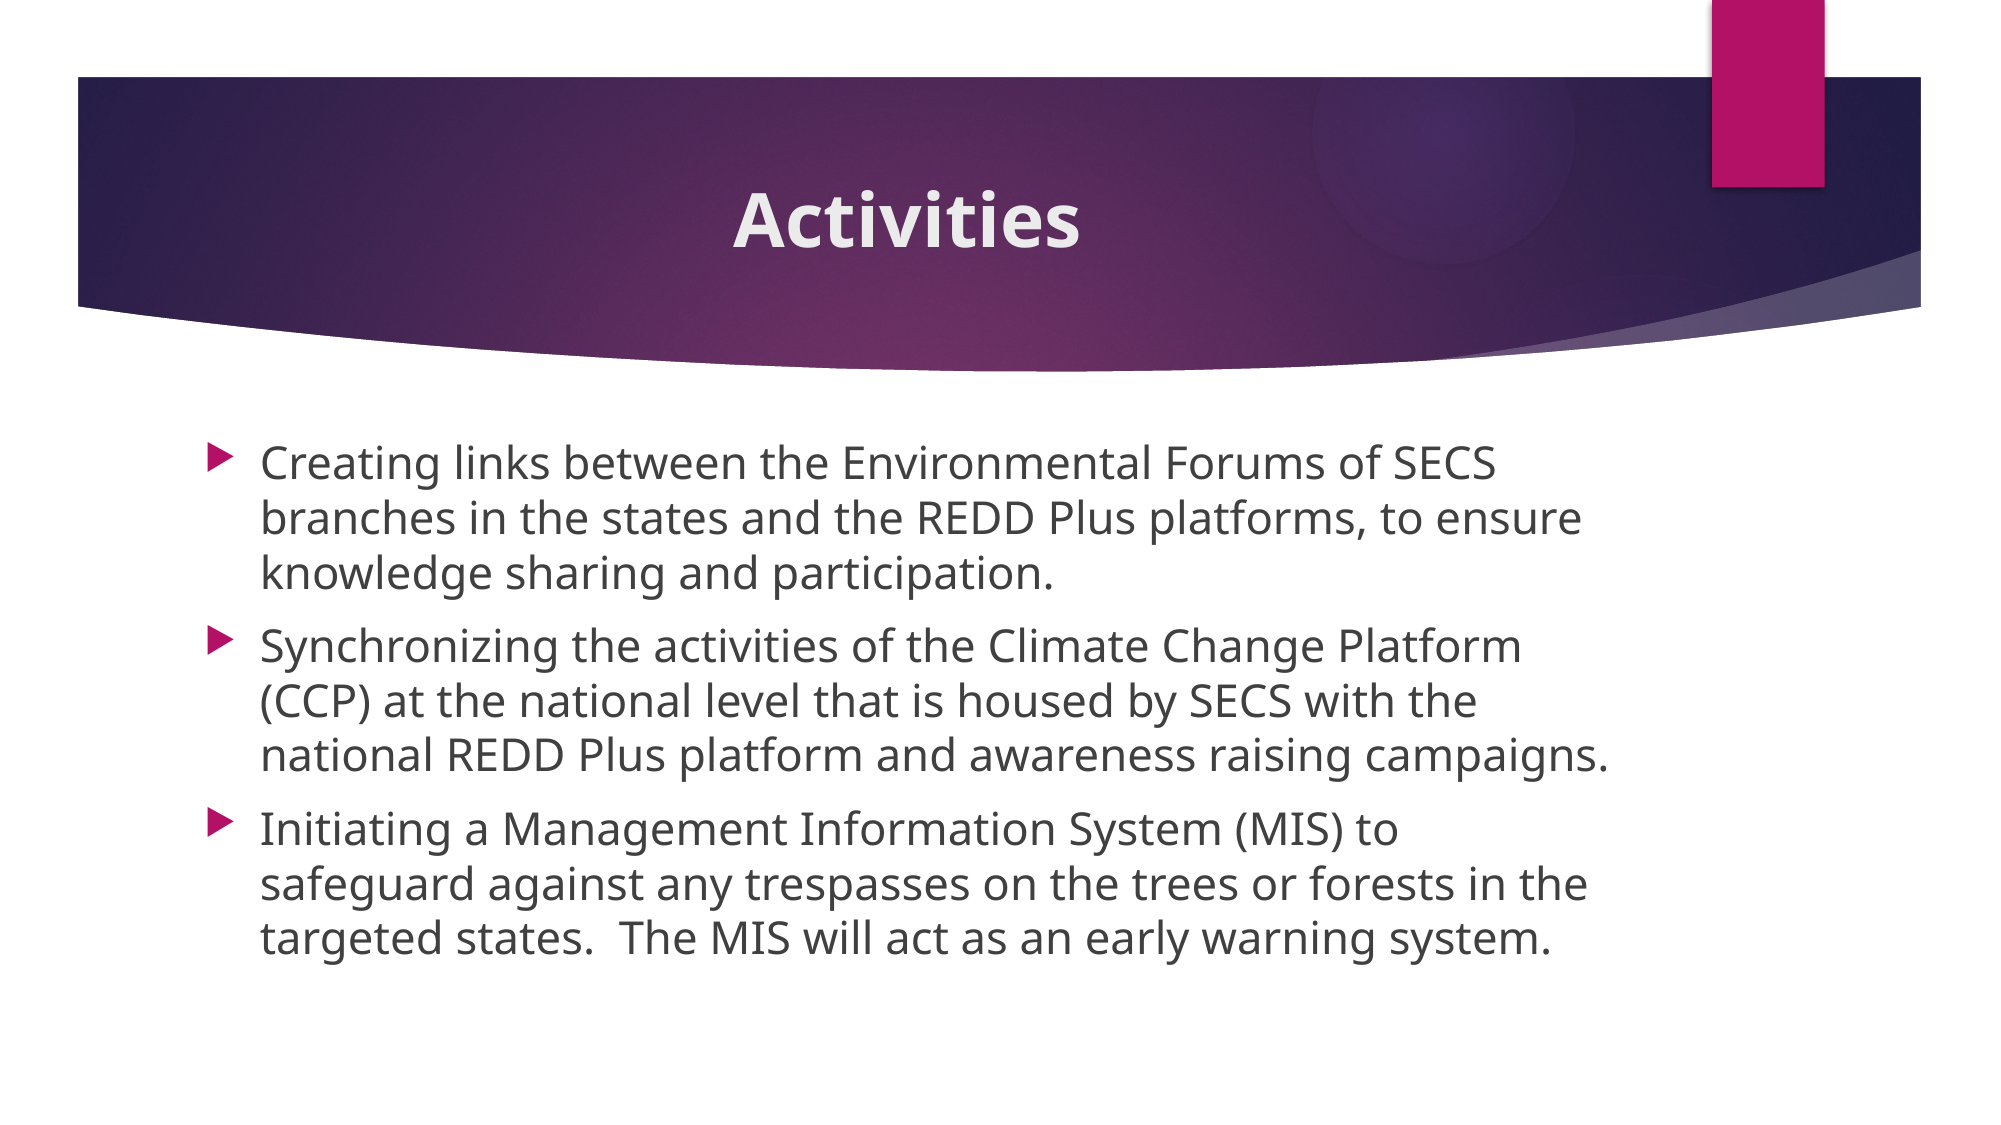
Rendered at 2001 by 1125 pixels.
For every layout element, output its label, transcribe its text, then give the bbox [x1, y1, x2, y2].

list Creating links between the Environmental Forums of SECS branches in the states and the REDD Plus platforms, to ensure knowledge sharing and participation. Synchronizing the activities of the Climate Change Platform (CCP) at the national level that is housed by SECS with the national REDD Plus platform and awareness raising campaigns. Initiating a Management Information System (MIS) to safeguard against any trespasses on the trees or forests in the targeted states. The MIS will act as an early warning system. [189, 427, 1638, 988]
title Activities [189, 159, 1627, 276]
